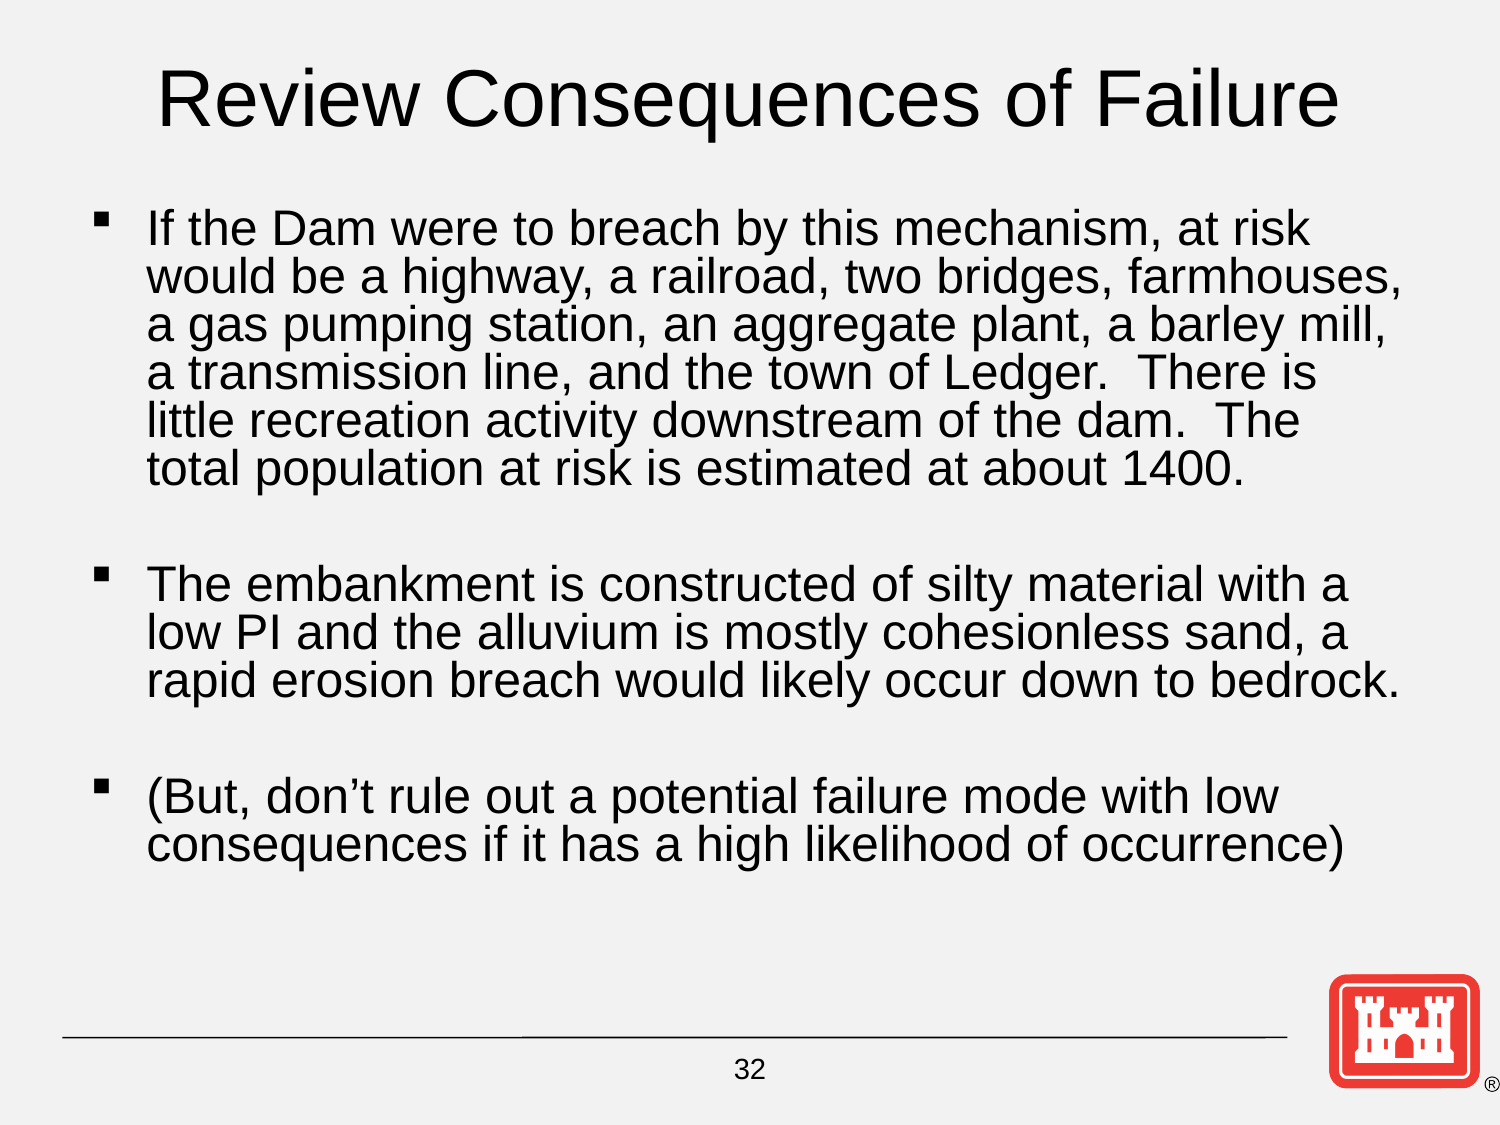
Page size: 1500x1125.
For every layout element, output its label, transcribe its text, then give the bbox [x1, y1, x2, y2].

title Review Consequences of Failure [74, 0, 1426, 188]
list If the Dam were to breach by this mechanism, at risk would be a highway, a railroad, two bridges, farmhouses, a gas pumping station, an aggregate plant, a barley mill, a transmission line, and the town of Ledger. There is little recreation activity downstream of the dam. The total population at risk is estimated at about 1400. The embankment is constructed of silty material with a low PI and the alluvium is mostly cohesionless sand, a rapid erosion breach would likely occur down to bedrock. (But, don’t rule out a potential failure mode with low consequences if it has a high likelihood of occurrence) [74, 199, 1426, 976]
picture [1329, 974, 1500, 1092]
slide_number 32 [512, 1042, 988, 1103]
